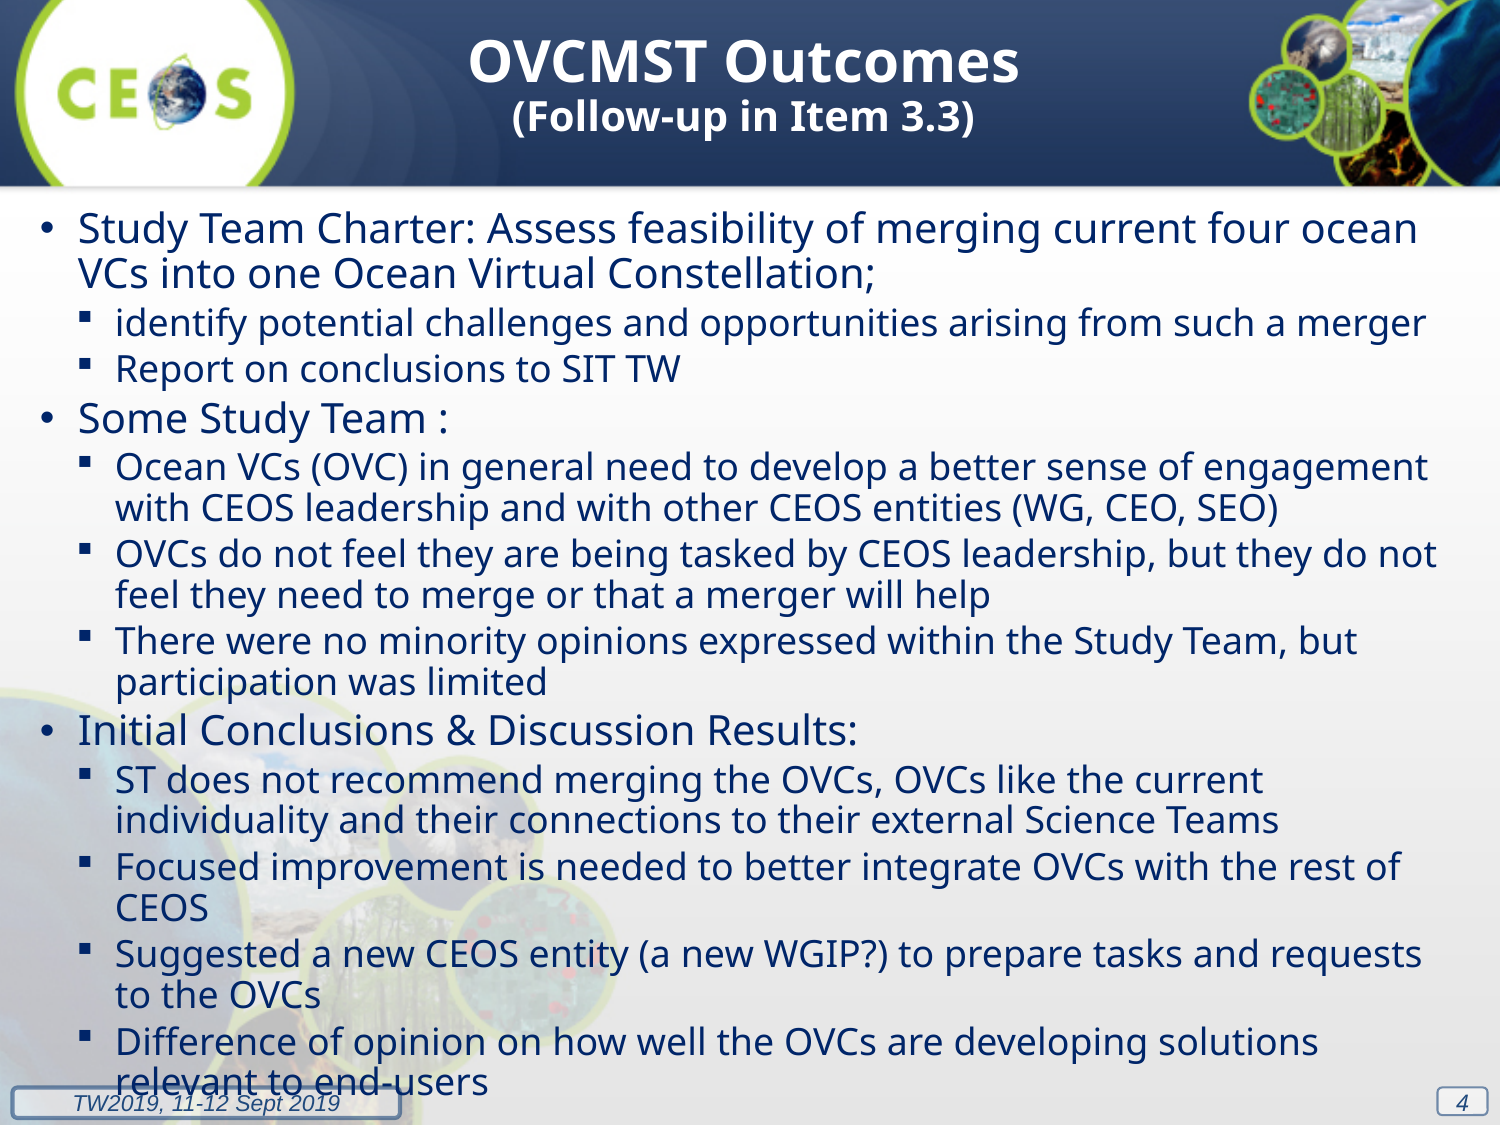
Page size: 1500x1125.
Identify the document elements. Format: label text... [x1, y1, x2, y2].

slide_number 4 [1436, 1086, 1489, 1117]
list Study Team Charter: Assess feasibility of merging current four ocean VCs into one Ocean Virtual Constellation; identify potential challenges and opportunities arising from such a merger Report on conclusions to SIT TW Some Study Team : Ocean VCs (OVC) in general need to develop a better sense of engagement with CEOS leadership and with other CEOS entities (WG, CEO, SEO) OVCs do not feel they are being tasked by CEOS leadership, but they do not feel they need to merge or that a merger will help There were no minority opinions expressed within the Study Team, but participation was limited Initial Conclusions & Discussion Results: ST does not recommend merging the OVCs, OVCs like the current individuality and their connections to their external Science Teams Focused improvement is needed to better integrate OVCs with the rest of CEOS Suggested a new CEOS entity (a new WGIP?) to prepare tasks and requests to the OVCs Difference of opinion on how well the OVCs are developing solutions relevant to end-users [24, 200, 1475, 1025]
picture [0, 0, 1500, 1125]
list OVCMST Outcomes (Follow-up in Item 3.3) [300, 24, 1188, 175]
